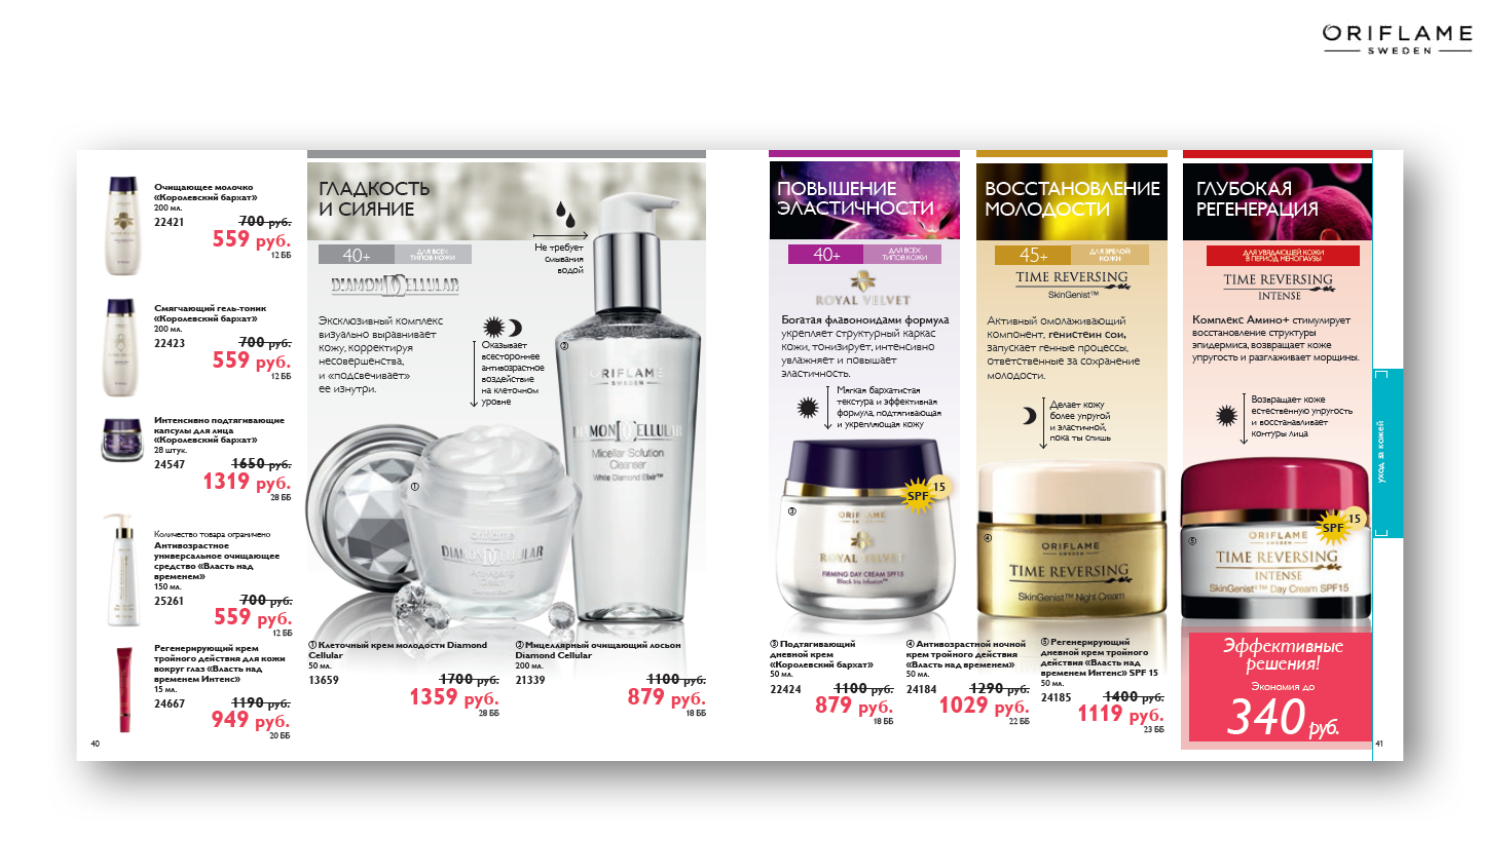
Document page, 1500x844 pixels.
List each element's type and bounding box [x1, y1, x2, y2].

picture [76, 149, 1404, 761]
picture [1305, 8, 1490, 70]
